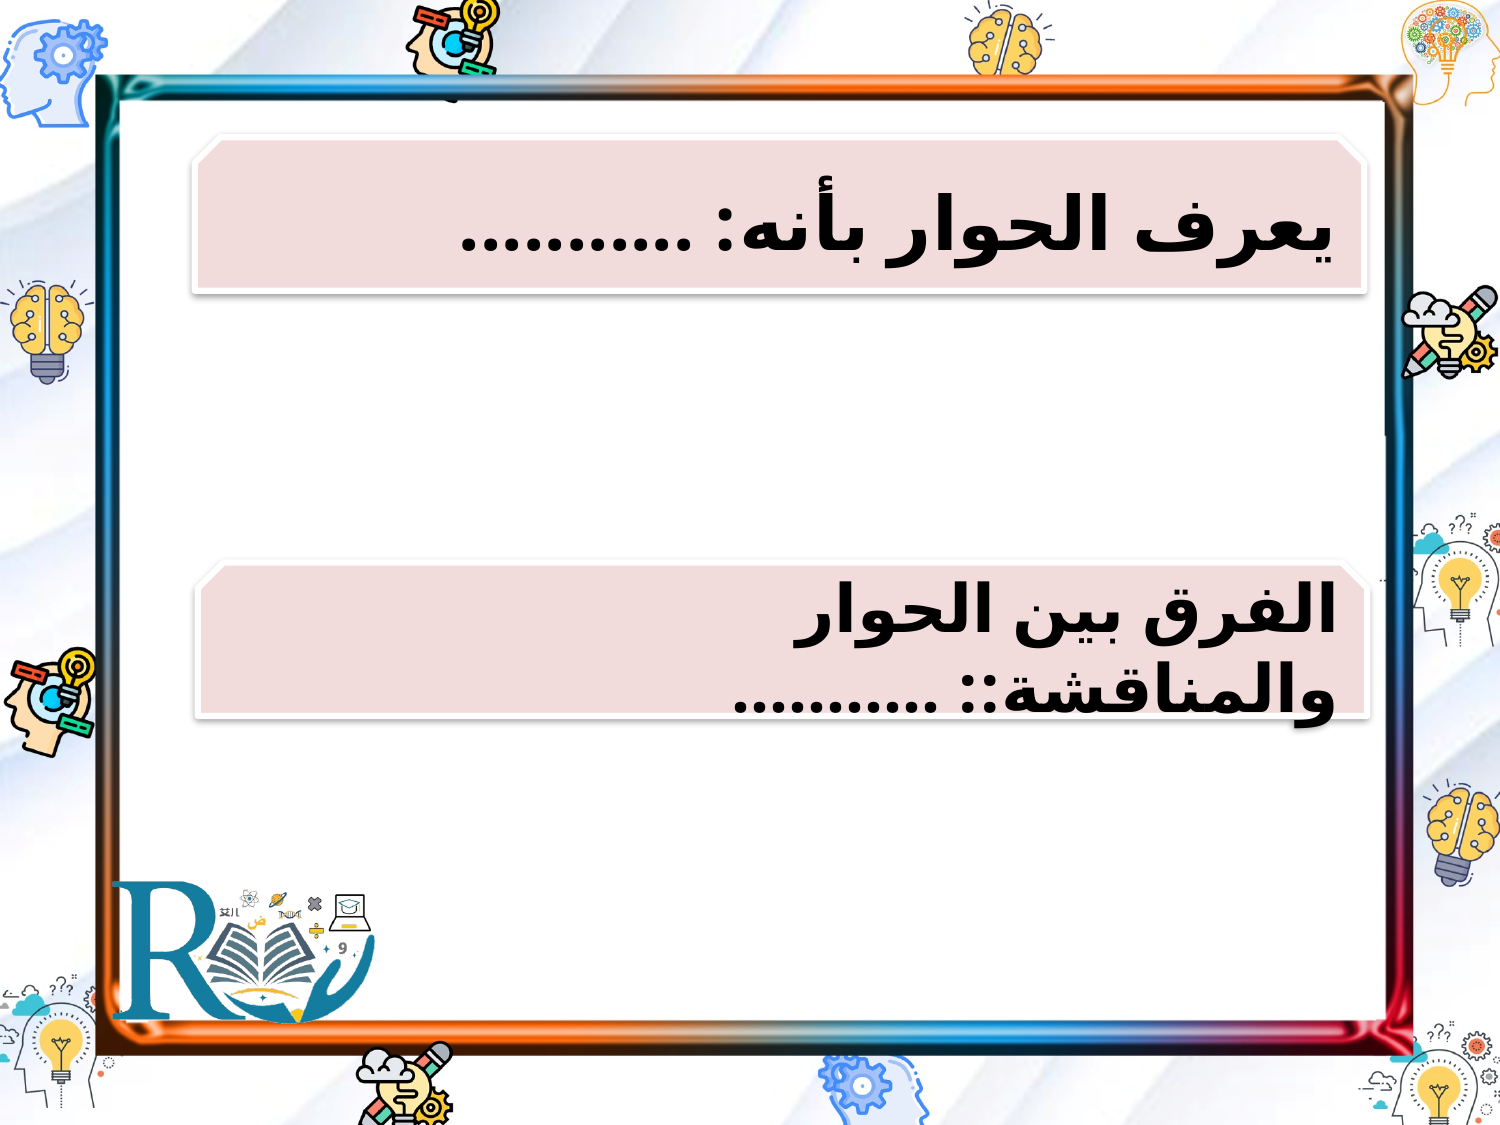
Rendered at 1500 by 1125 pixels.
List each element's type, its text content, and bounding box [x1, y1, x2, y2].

text_box يعرف الحوار بأنه: ........... [191, 134, 1368, 294]
picture [0, 0, 1500, 1125]
text_box الفرق بين الحوار والمناقشة:: ........... [194, 559, 1371, 720]
